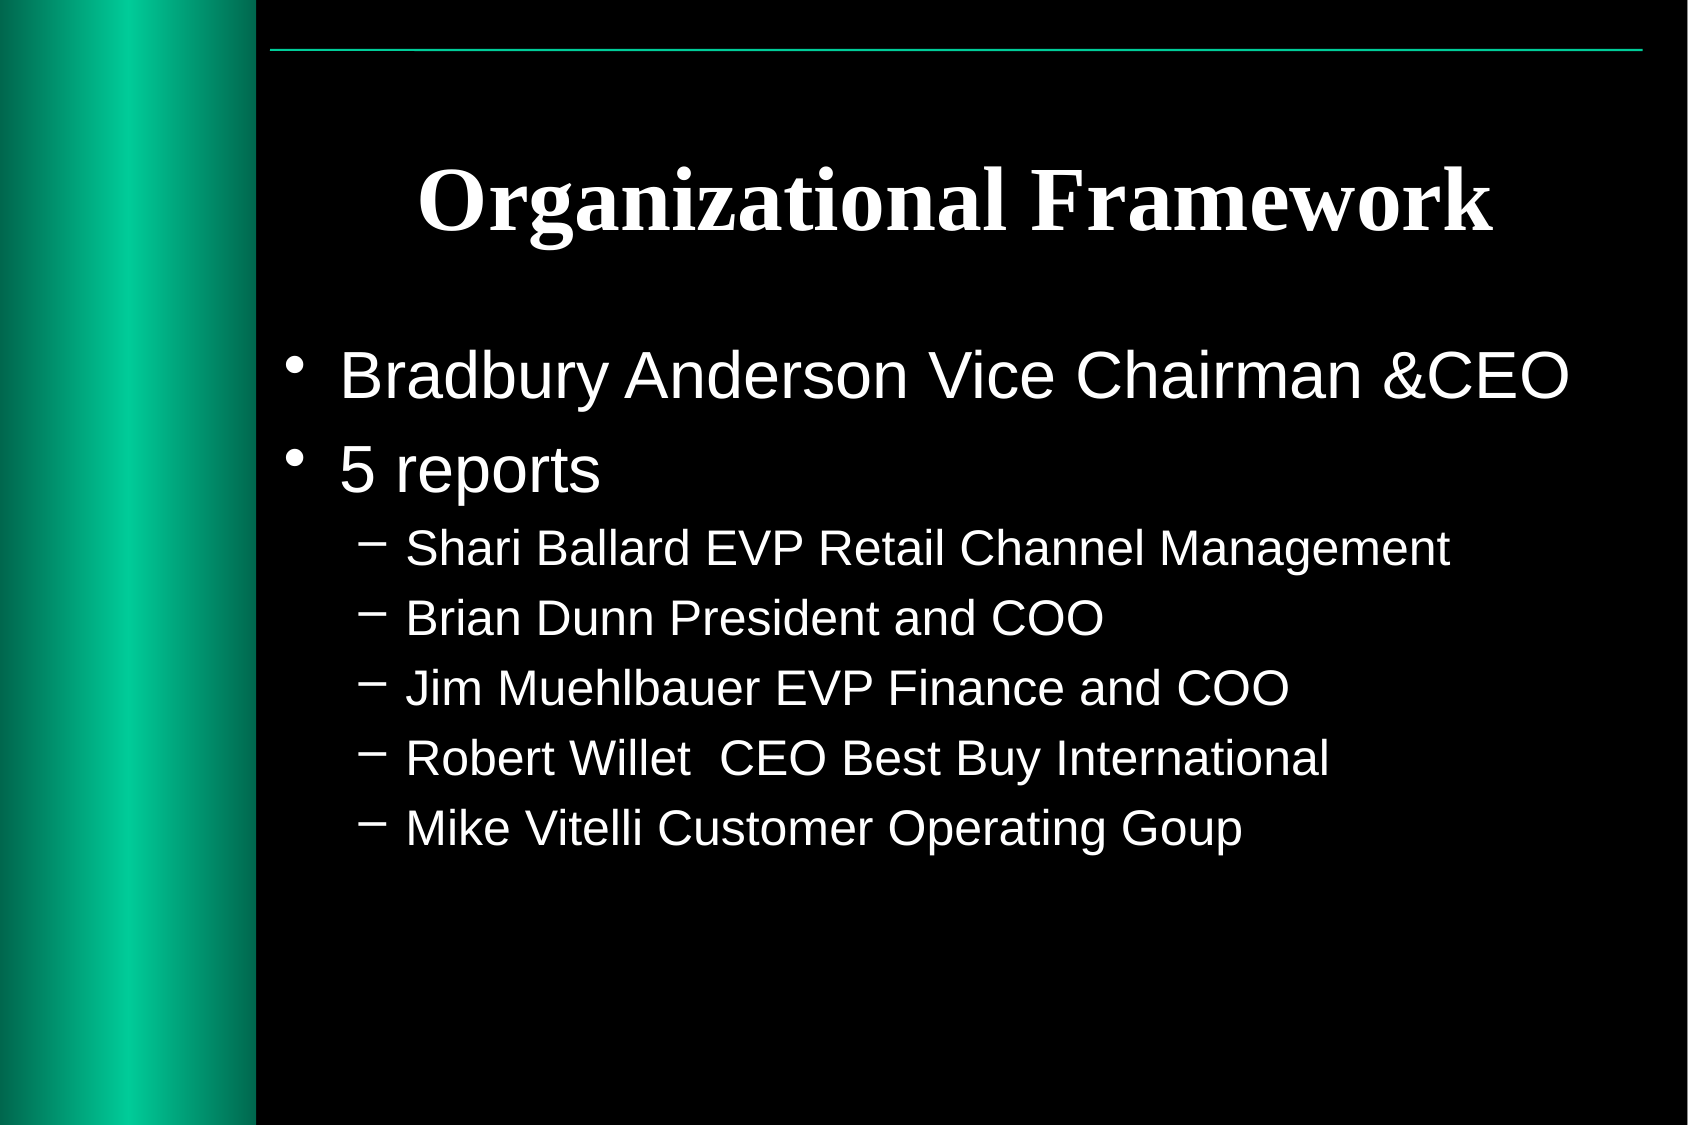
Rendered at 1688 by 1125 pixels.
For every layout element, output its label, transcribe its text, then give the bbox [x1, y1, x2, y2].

title Organizational Framework [268, 99, 1644, 288]
list Bradbury Anderson Vice Chairman &CEO 5 reports Shari Ballard EVP Retail Channel Management Brian Dunn President and COO Jim Muehlbauer EVP Finance and COO Robert Willet CEO Best Buy International Mike Vitelli Customer Operating Goup [268, 324, 1644, 1000]
